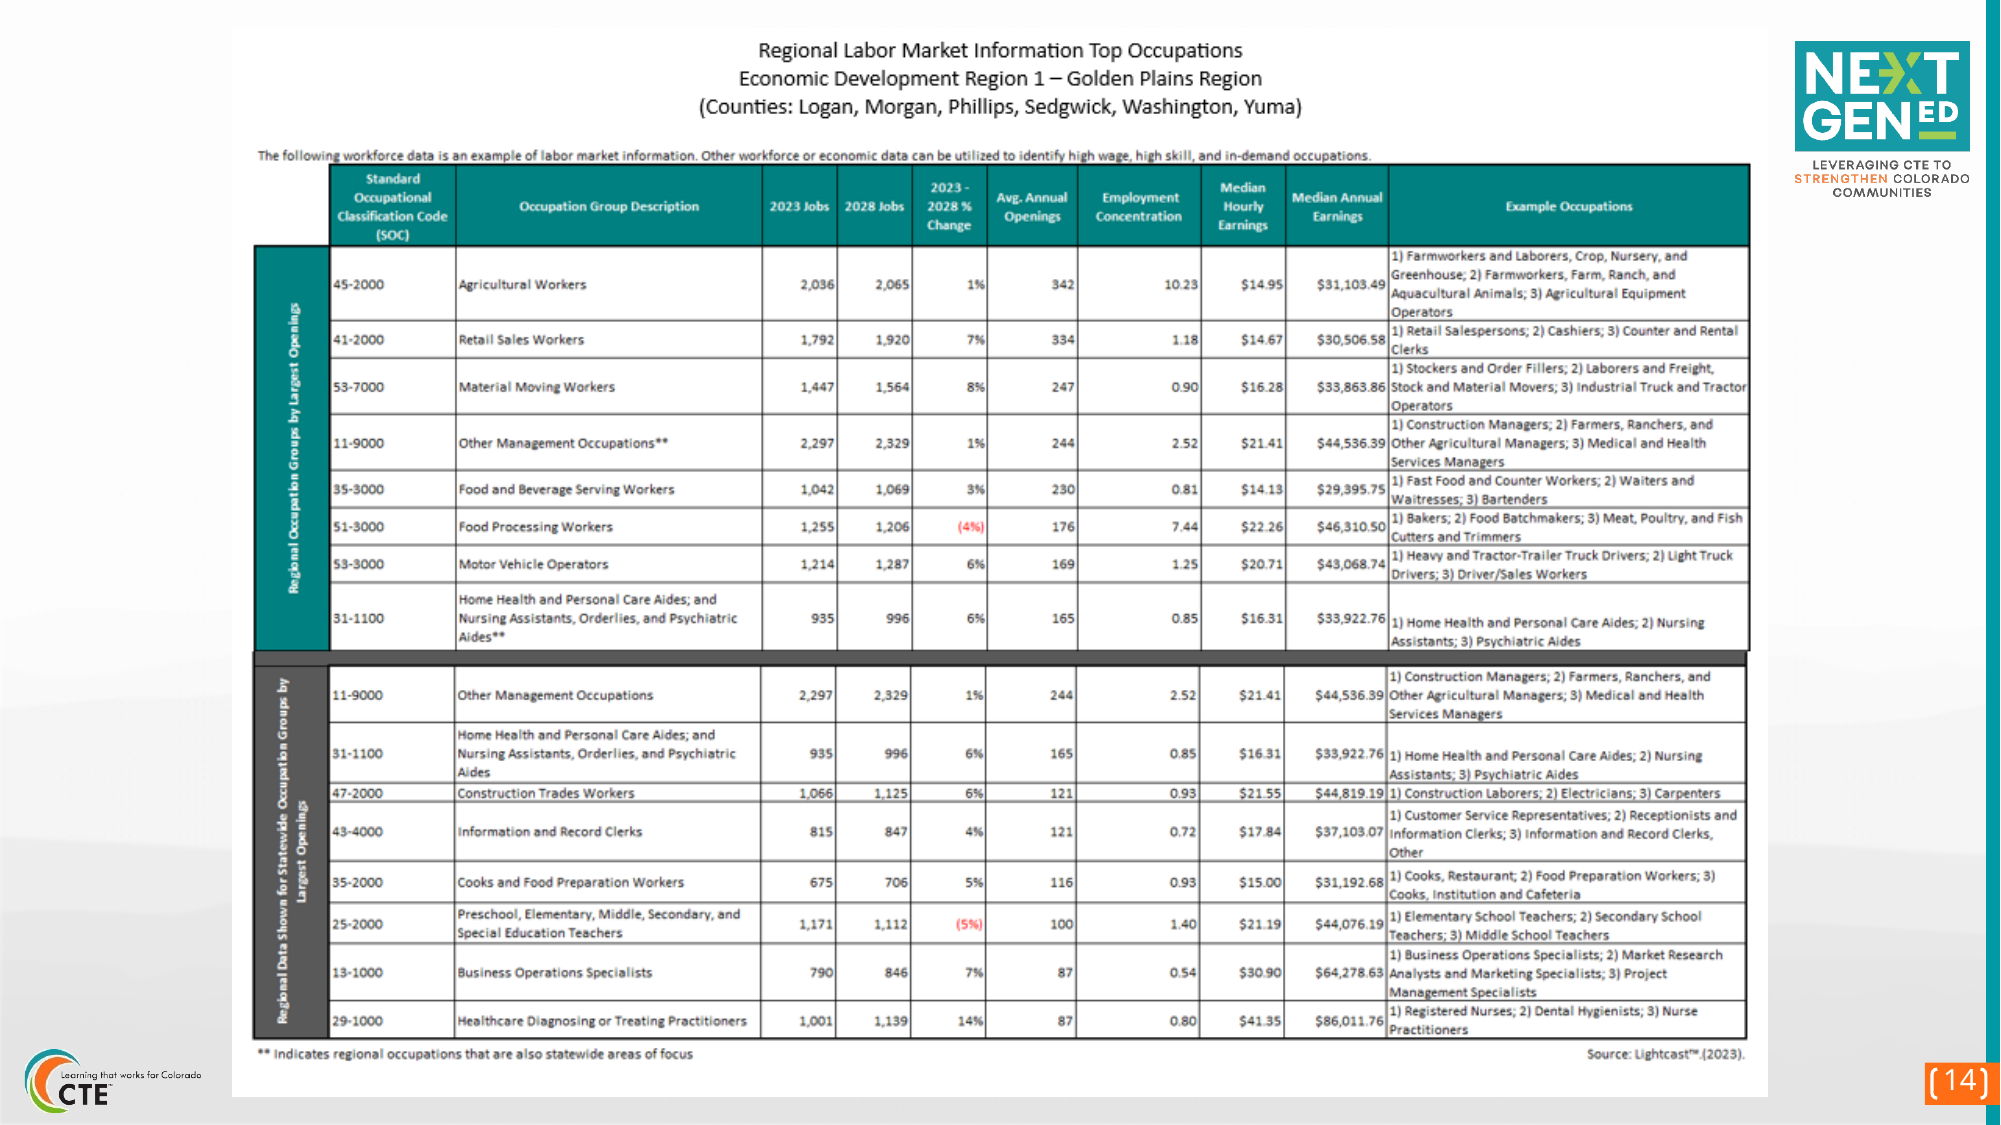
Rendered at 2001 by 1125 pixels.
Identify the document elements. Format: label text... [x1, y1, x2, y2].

picture [1776, 24, 1988, 213]
picture [231, 27, 1769, 1098]
slide_number 14 [1932, 1062, 1988, 1100]
picture [24, 1049, 201, 1113]
